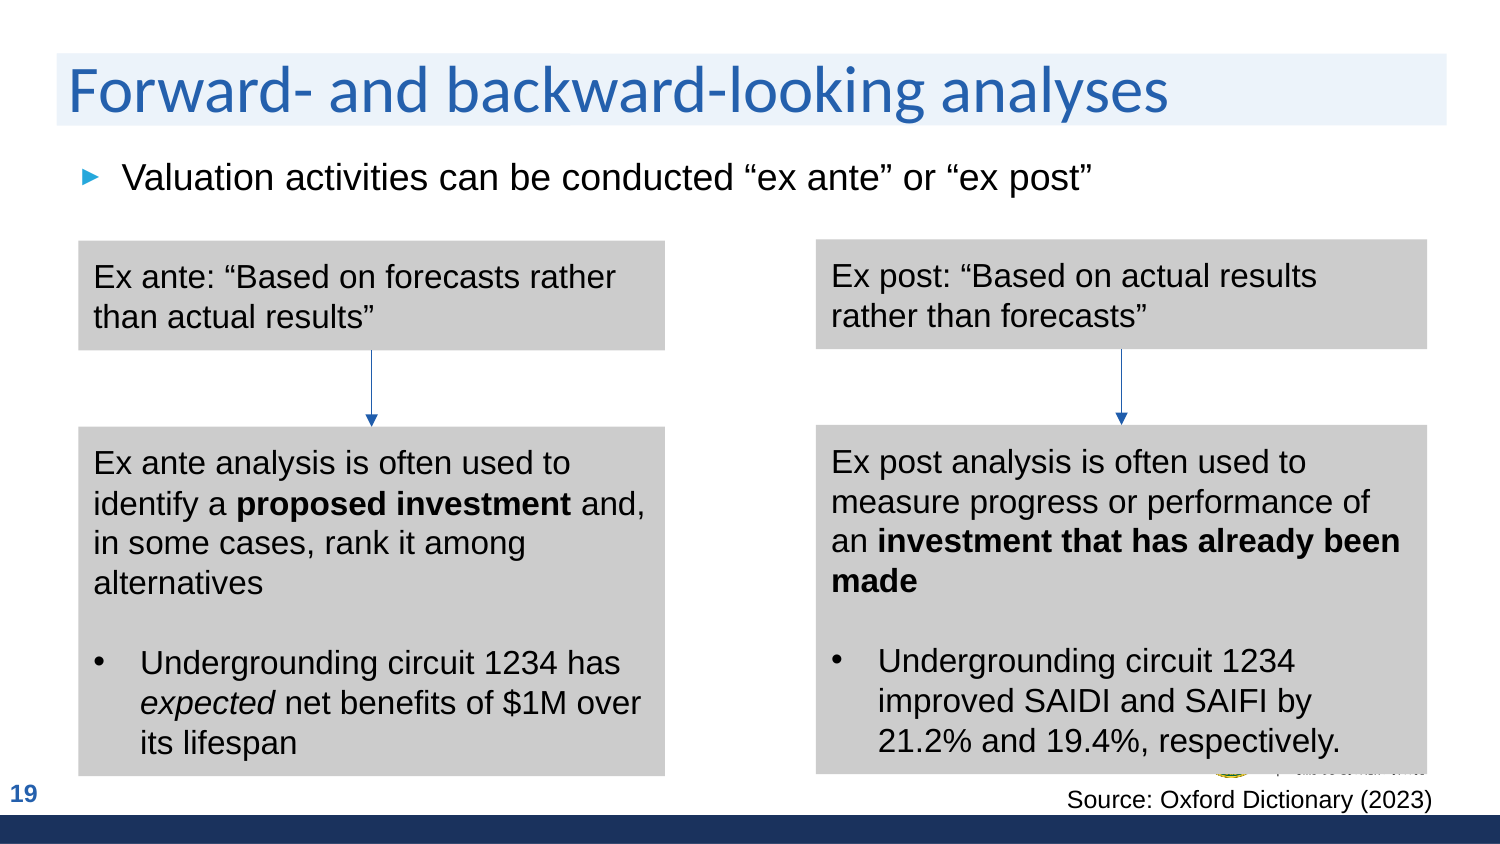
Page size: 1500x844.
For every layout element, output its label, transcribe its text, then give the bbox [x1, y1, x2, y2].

text_box Valuation activities can be conducted “ex ante” or “ex post” [36, 105, 1380, 229]
text_box Ex ante analysis is often used to identify a proposed investment and, in some cases, rank it among alternatives Undergrounding circuit 1234 has expected net benefits of $1M over its lifespan [78, 426, 665, 777]
text_box Ex post: “Based on actual results rather than forecasts” [815, 239, 1428, 350]
text_box [0, 815, 1500, 844]
title Forward- and backward-looking analyses [58, 44, 1439, 138]
picture [1159, 702, 1467, 786]
text_box Source: Oxford Dictionary (2023) [1052, 775, 1449, 821]
text_box Ex ante: “Based on forecasts rather than actual results” [78, 240, 665, 351]
text_box Ex post analysis is often used to measure progress or performance of an investment that has already been made Undergrounding circuit 1234 improved SAIDI and SAIFI by 21.2% and 19.4%, respectively. [815, 424, 1428, 775]
slide_number 19 [0, 770, 338, 816]
